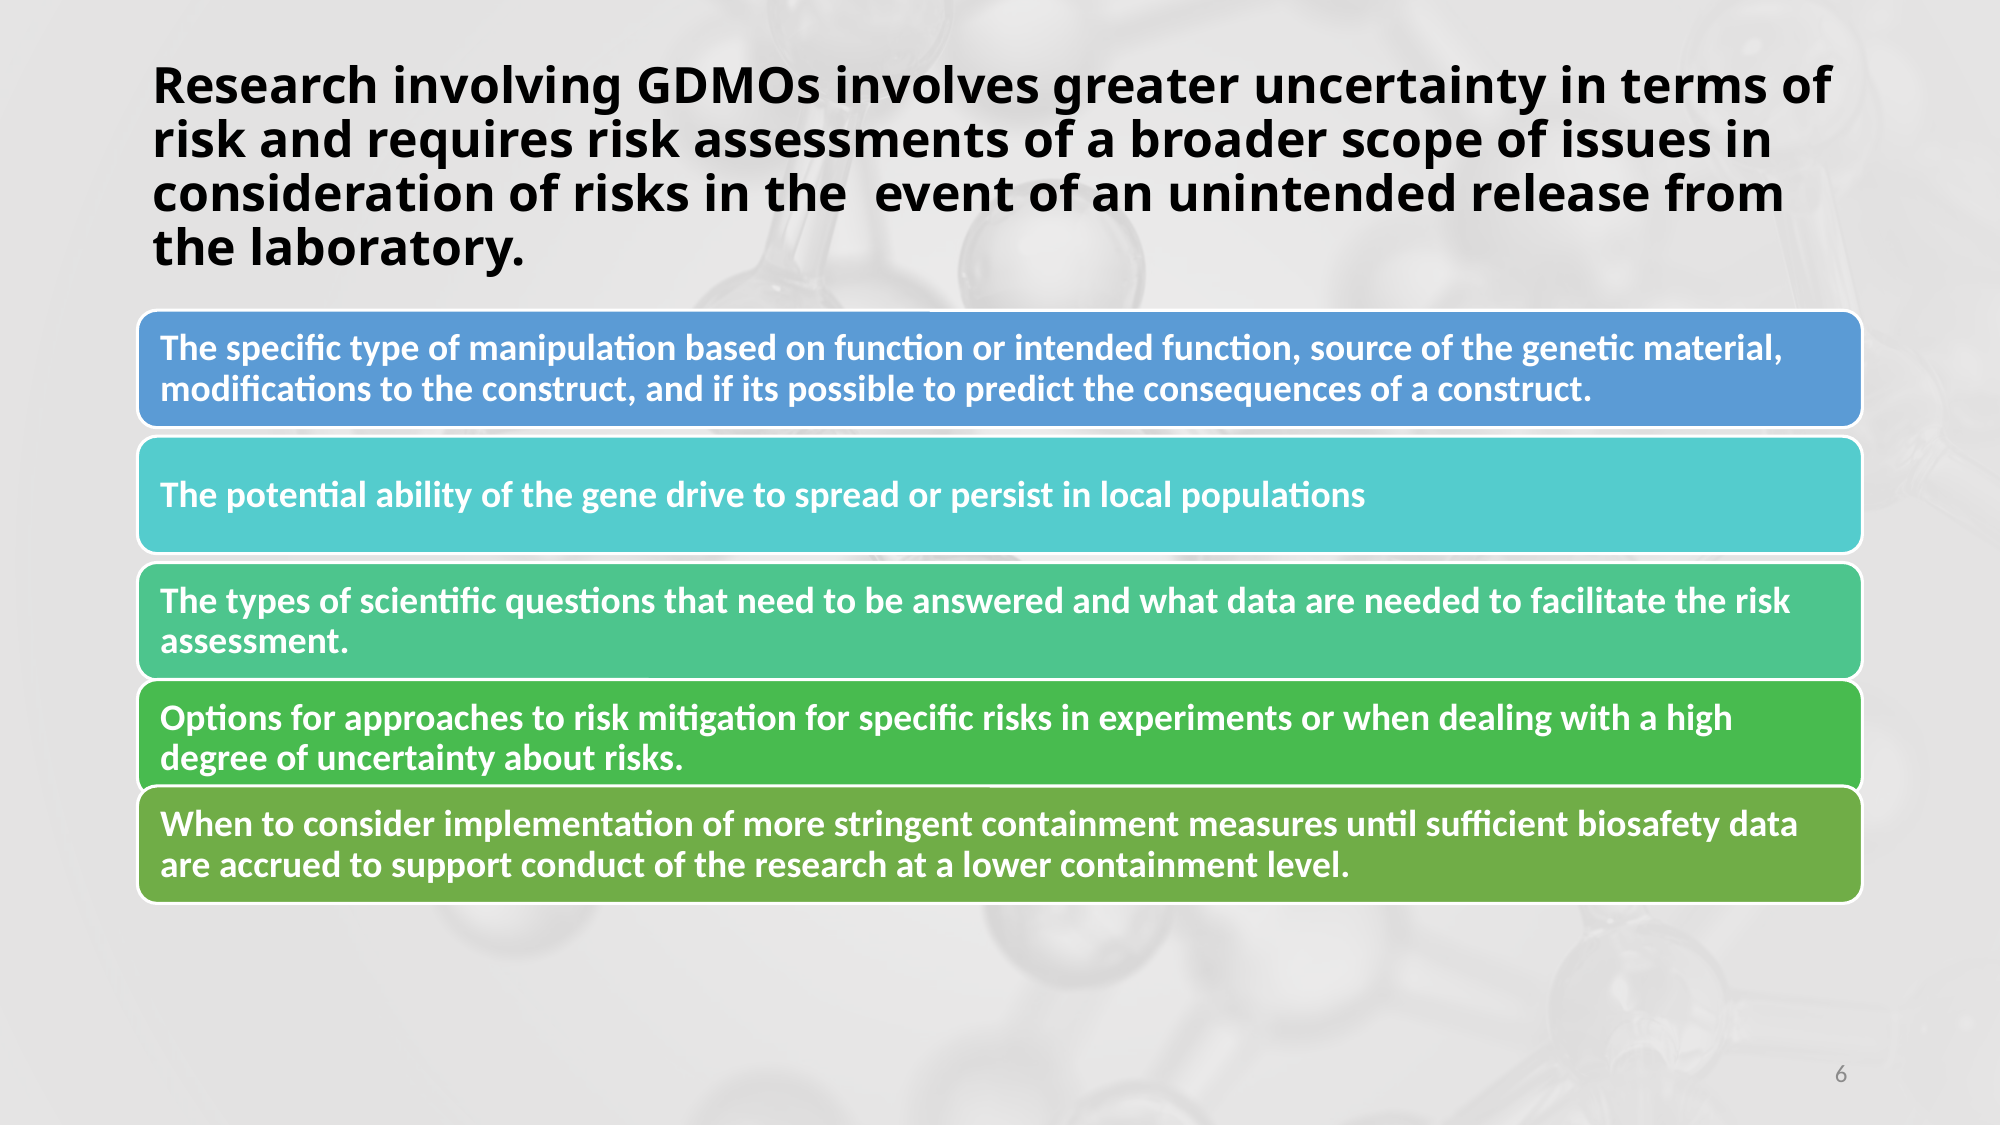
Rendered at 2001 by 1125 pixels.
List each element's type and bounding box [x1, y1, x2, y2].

picture [0, 0, 2000, 1125]
list [137, 299, 1863, 1014]
